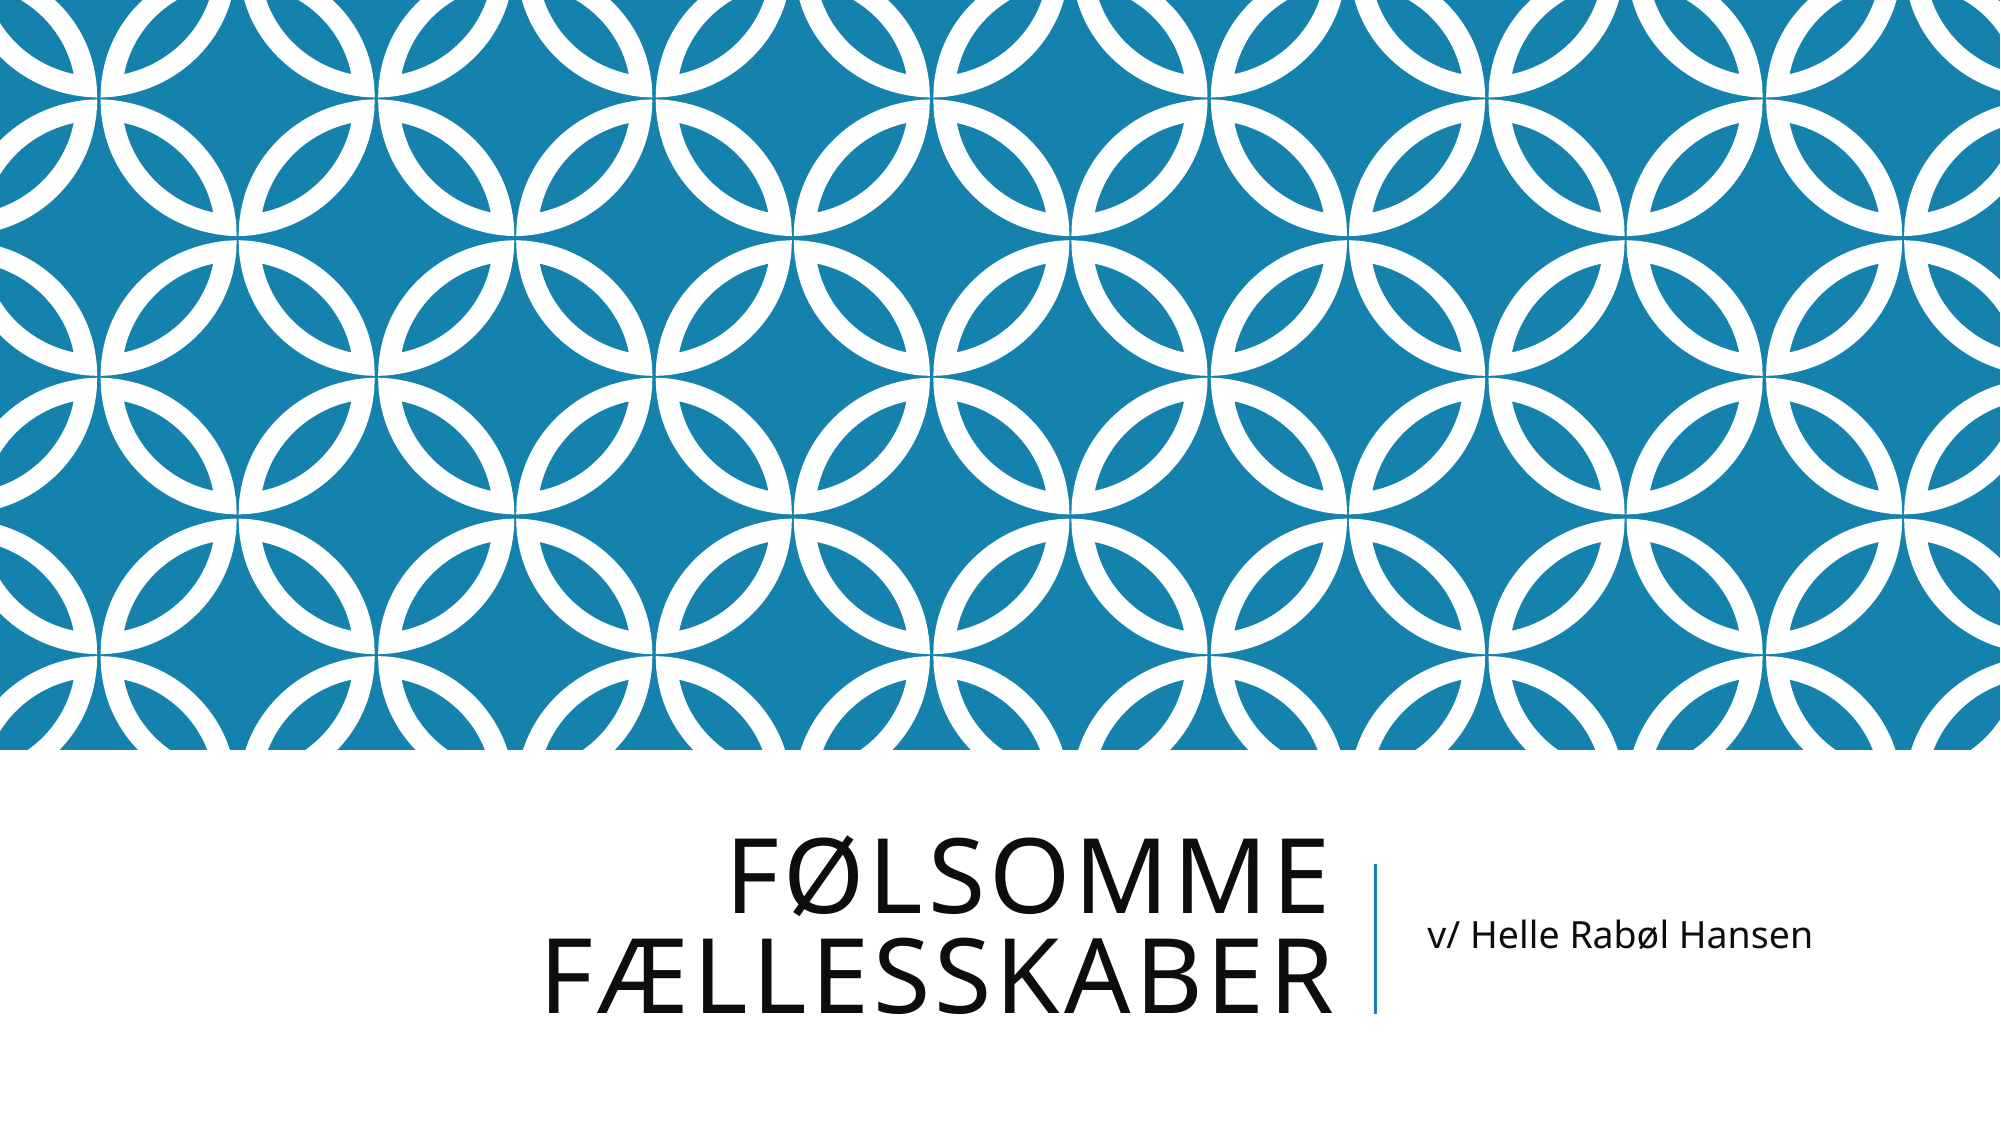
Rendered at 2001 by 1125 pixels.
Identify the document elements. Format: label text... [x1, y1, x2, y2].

subtitle v/ Helle Rabøl Hansen [1412, 813, 1938, 1054]
title Følsomme fællesskaber [75, 813, 1350, 1054]
